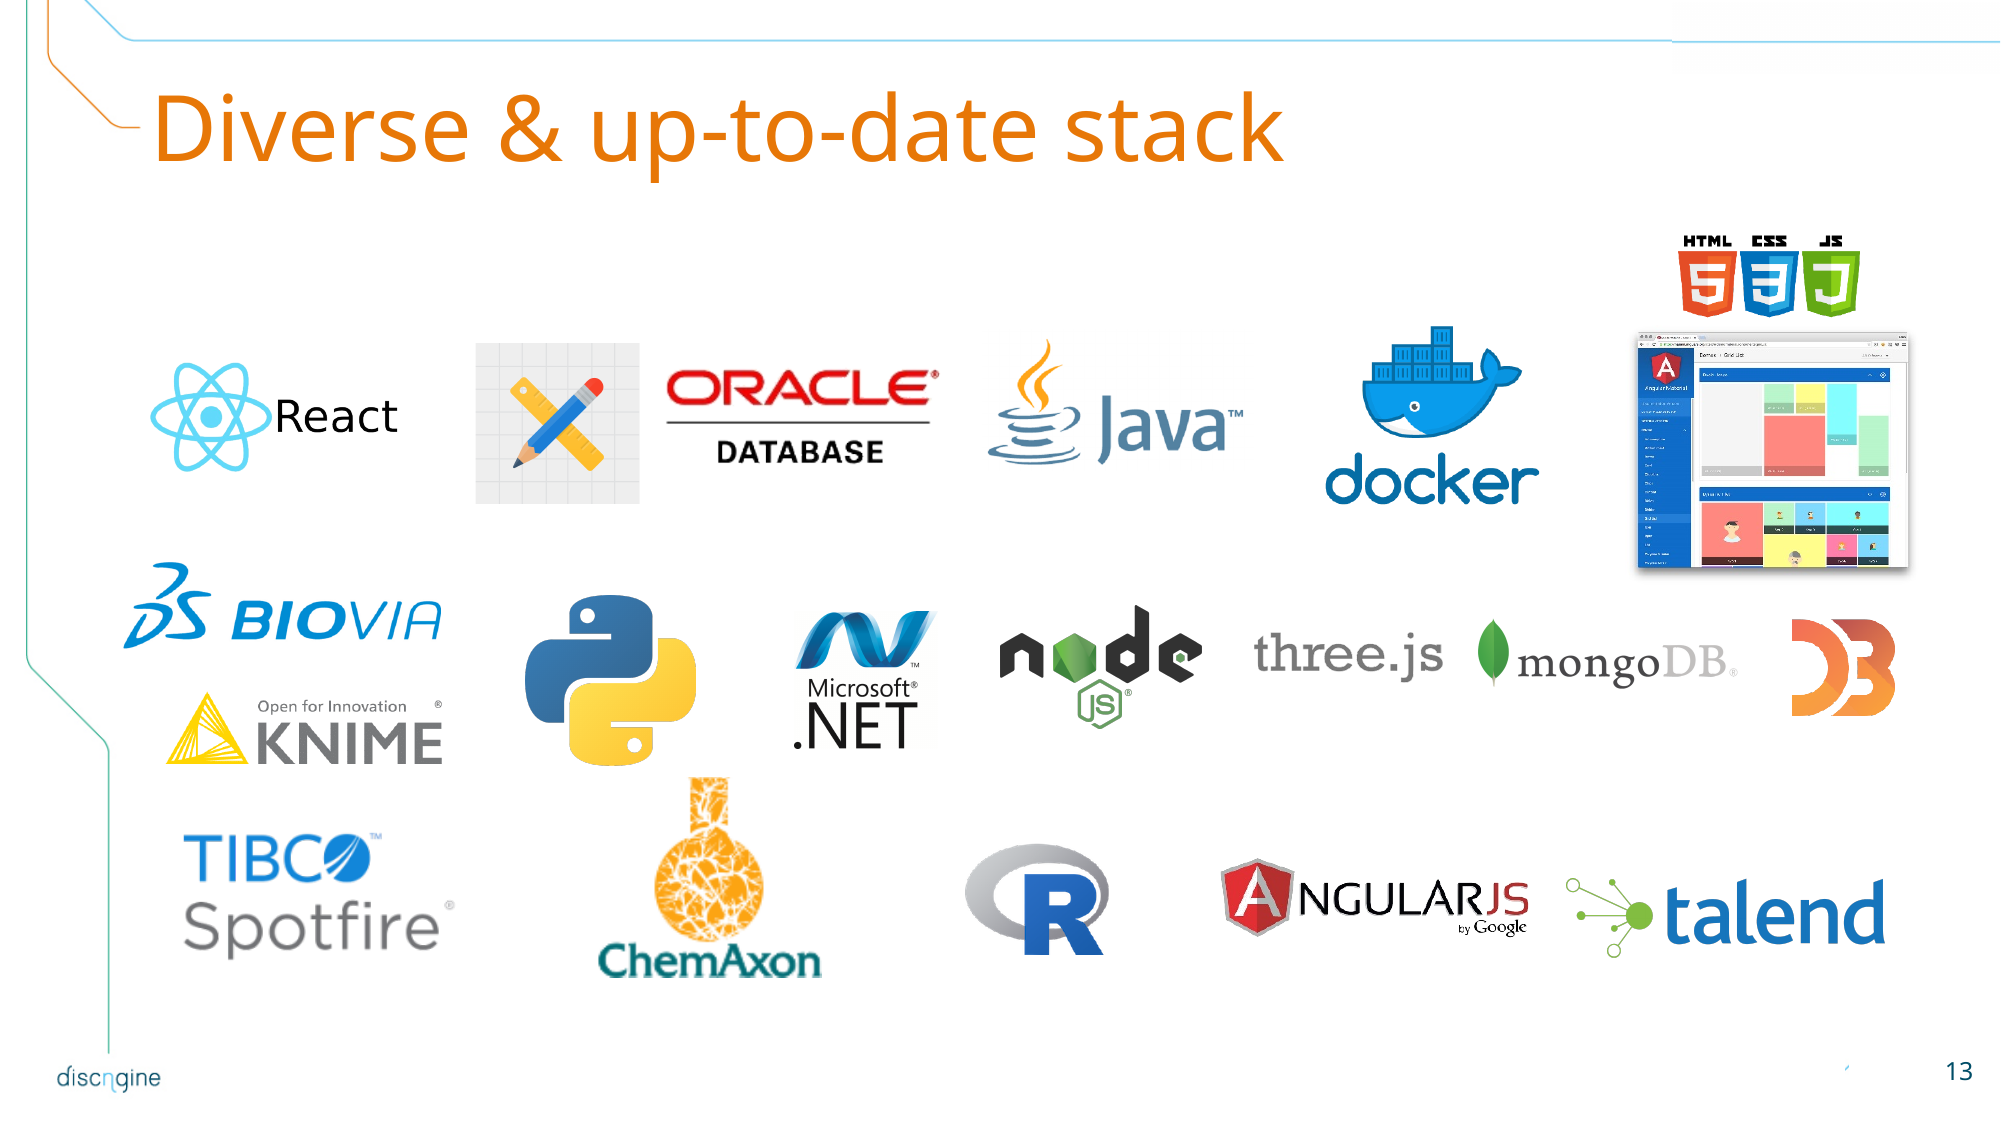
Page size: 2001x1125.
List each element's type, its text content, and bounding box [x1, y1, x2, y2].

picture [0, 0, 2001, 1125]
slide_number 13 [1855, 1042, 1989, 1103]
title Diverse & up-to-date stack [150, 75, 1920, 281]
